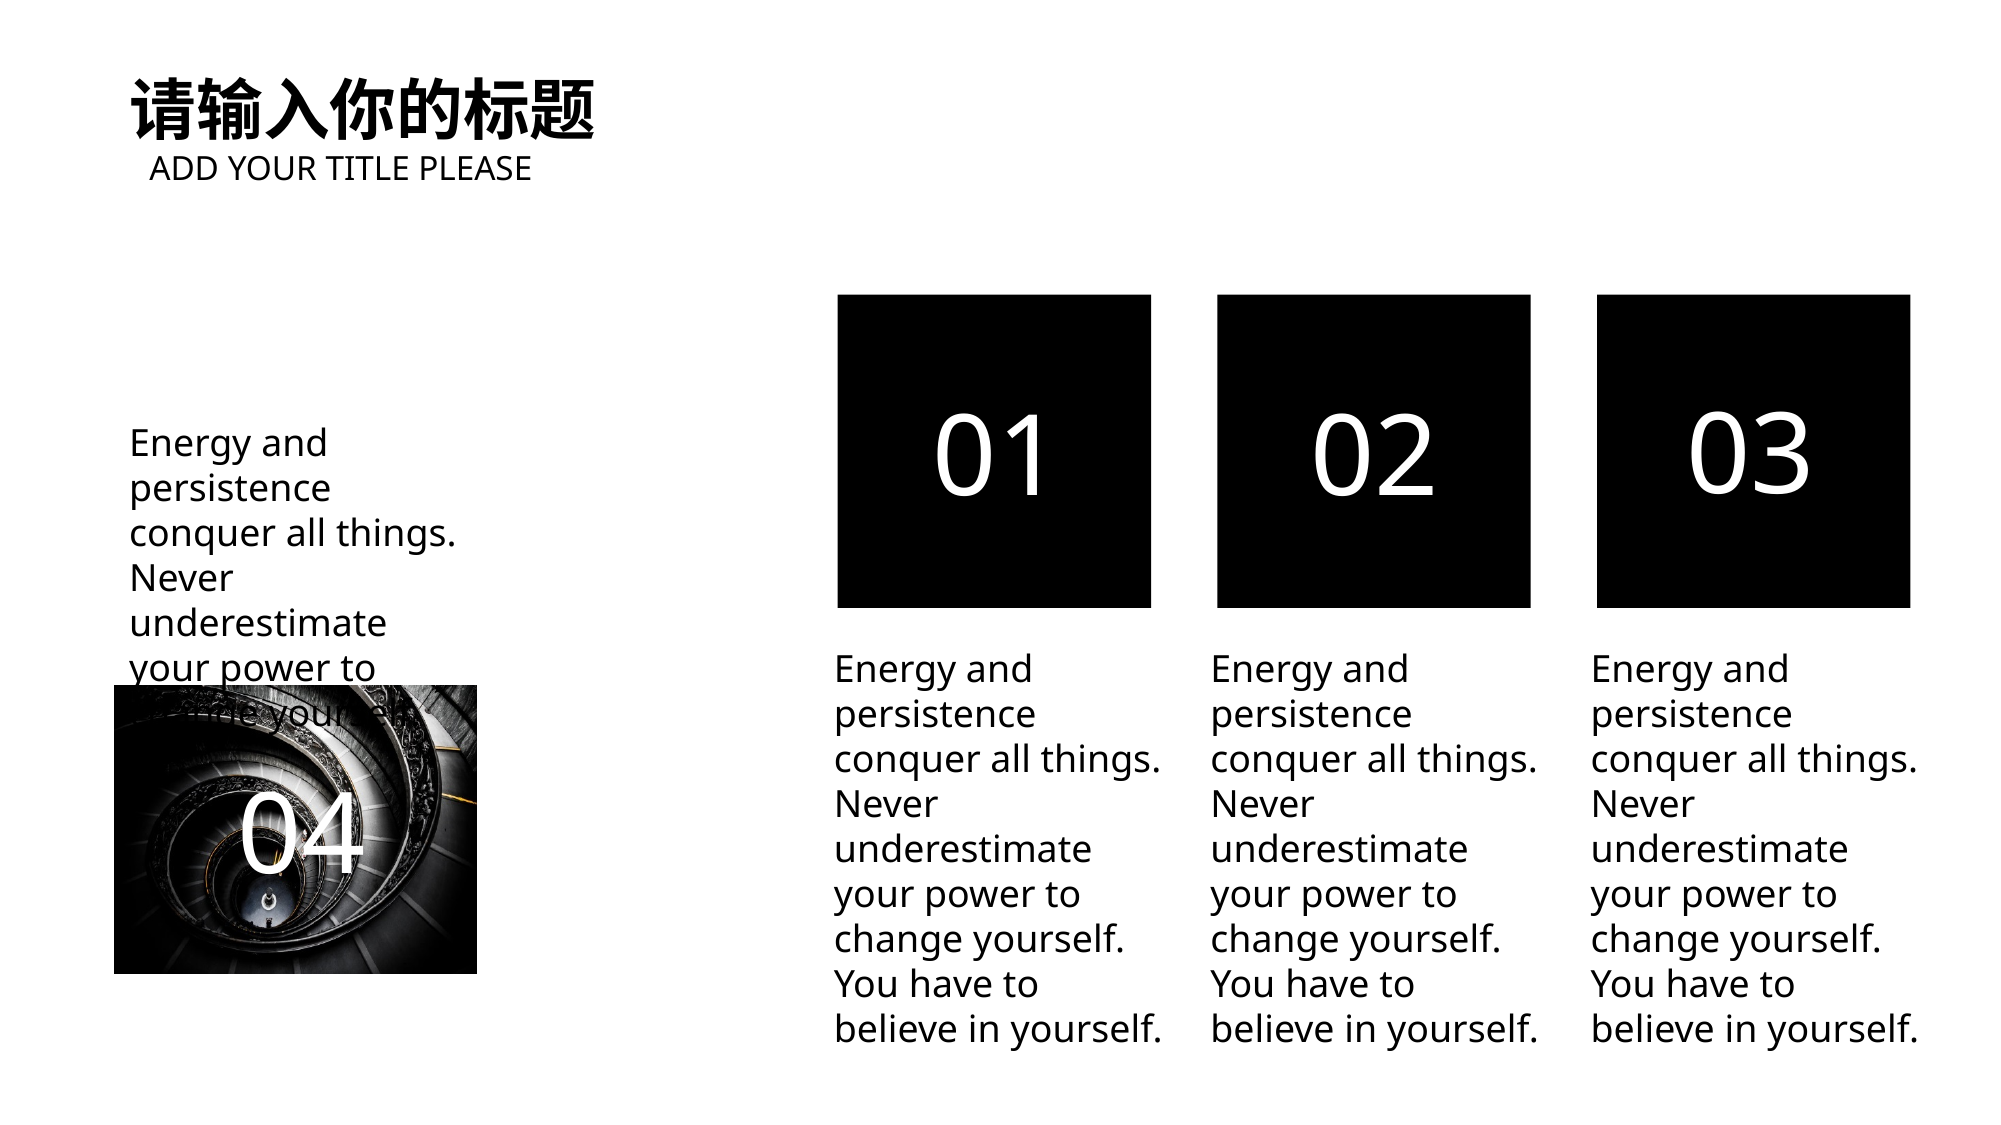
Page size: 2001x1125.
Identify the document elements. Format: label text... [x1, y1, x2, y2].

text_box [837, 294, 1152, 609]
text_box 01 [918, 375, 1117, 526]
text_box Energy and persistence conquer all things. Never underestimate your power to change yourself. [114, 411, 482, 742]
text_box 02 [1295, 375, 1494, 526]
text_box [1596, 294, 1911, 609]
text_box 03 [1671, 373, 1870, 524]
text_box 请输入你的标题 [72, 60, 654, 156]
text_box Energy and persistence conquer all things. Never underestimate your power to change yourself. You have to believe in yourself. [1195, 637, 1563, 1058]
text_box [1216, 294, 1532, 609]
picture [114, 685, 478, 974]
text_box ADD YOUR TITLE PLEASE [134, 139, 581, 195]
text_box Energy and persistence conquer all things. Never underestimate your power to change yourself. You have to believe in yourself. [1575, 637, 1943, 1058]
text_box Energy and persistence conquer all things. Never underestimate your power to change yourself. You have to believe in yourself. [819, 637, 1186, 1058]
